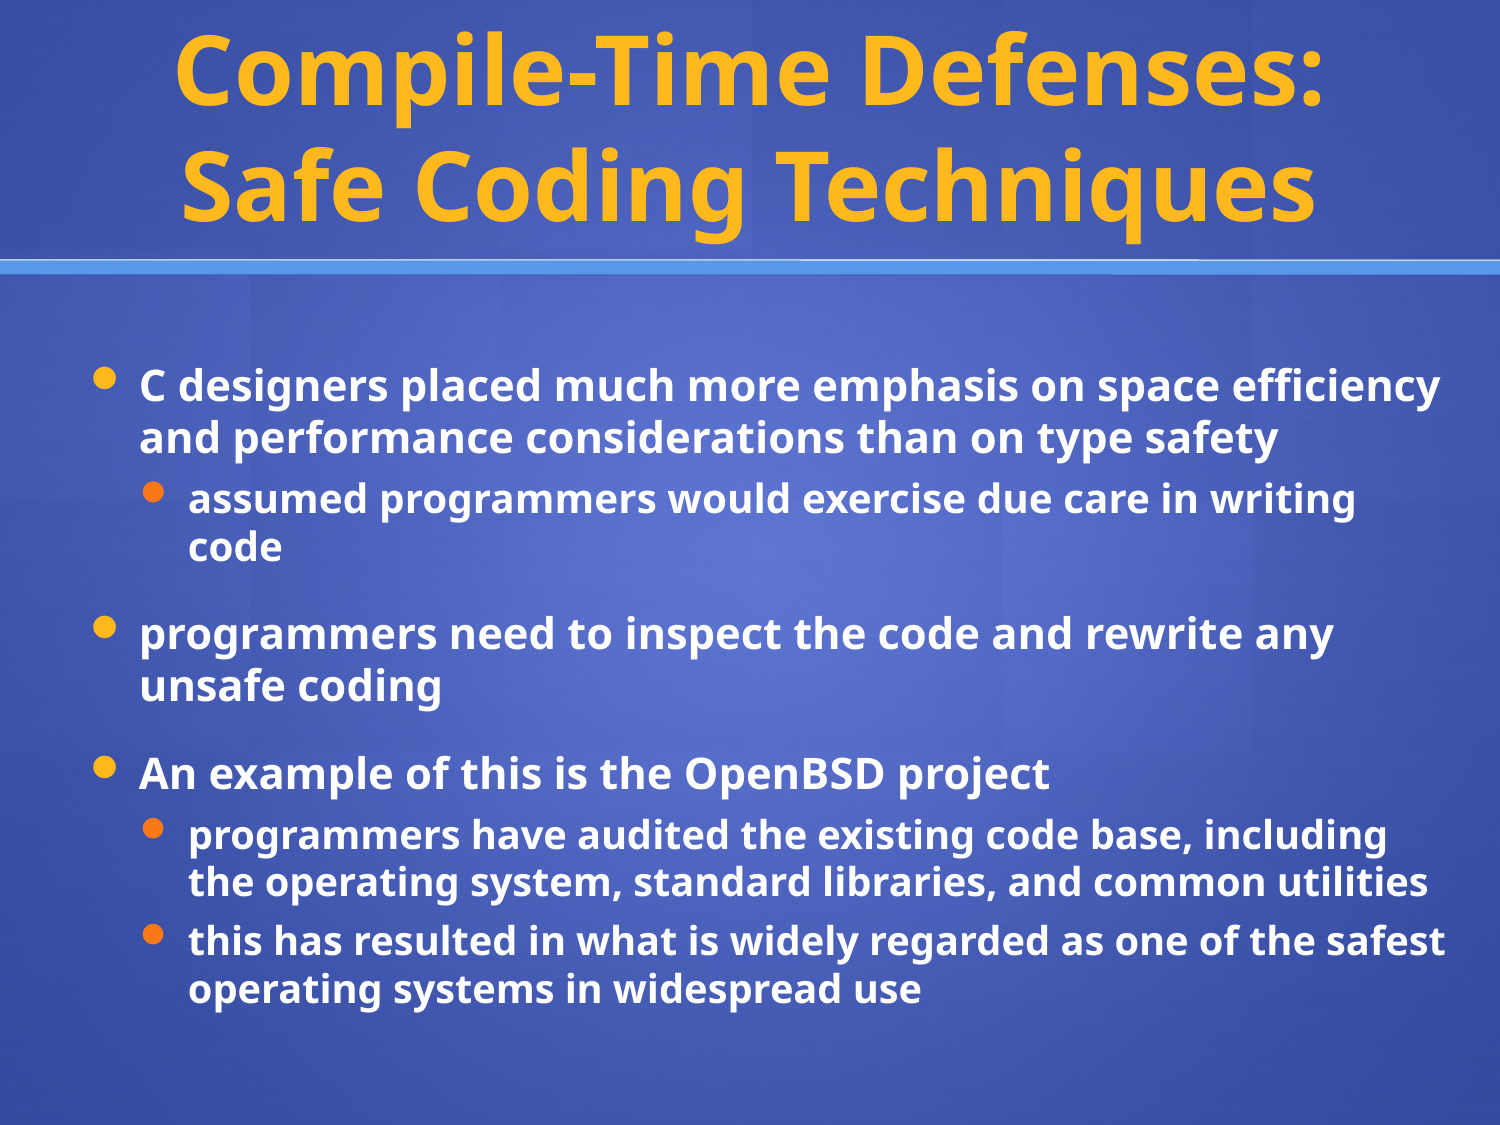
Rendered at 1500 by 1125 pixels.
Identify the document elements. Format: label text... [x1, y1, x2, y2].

list C designers placed much more emphasis on space efficiency and performance considerations than on type safety assumed programmers would exercise due care in writing code programmers need to inspect the code and rewrite any unsafe coding An example of this is the OpenBSD project programmers have audited the existing code base, including the operating system, standard libraries, and common utilities this has resulted in what is widely regarded as one of the safest operating systems in widespread use [75, 350, 1463, 1075]
title Compile-Time Defenses: Safe Coding Techniques [0, 0, 1500, 250]
